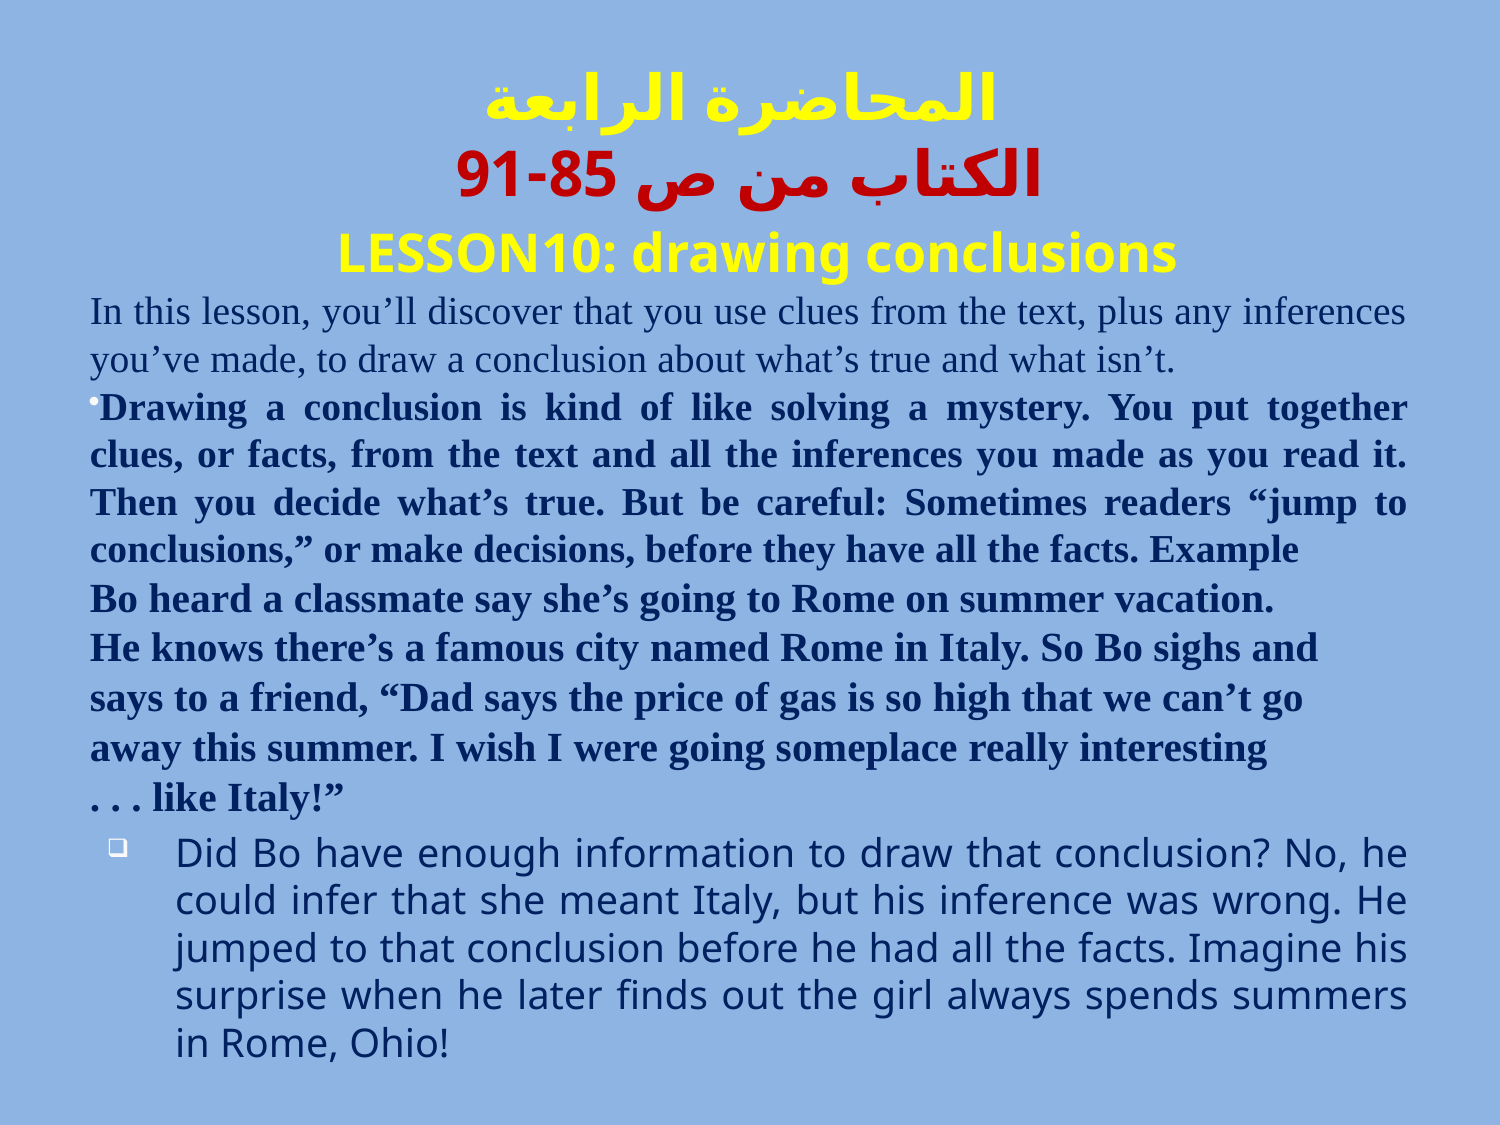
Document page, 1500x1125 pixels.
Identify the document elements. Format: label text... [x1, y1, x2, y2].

list المحاضرة الرابعة الكتاب من ص 85-91 LESSON10: drawing conclusions In this lesson, you’ll discover that you use clues from the text, plus any inferences you’ve made, to draw a conclusion about what’s true and what isn’t. Drawing a conclusion is kind of like solving a mystery. You put together clues, or facts, from the text and all the inferences you made as you read it. Then you decide what’s true. But be careful: Sometimes readers “jump to conclusions,” or make decisions, before they have all the facts. Example Bo heard a classmate say she’s going to Rome on summer vacation. He knows there’s a famous city named Rome in Italy. So Bo sighs and says to a friend, “Dad says the price of gas is so high that we can’t go away this summer. I wish I were going someplace really interesting . . . like Italy!” Did Bo have enough information to draw that conclusion? No, he could infer that she meant Italy, but his inference was wrong. He jumped to that conclusion before he had all the facts. Imagine his surprise when he later finds out the girl always spends summers in Rome, Ohio! [75, 50, 1425, 1075]
